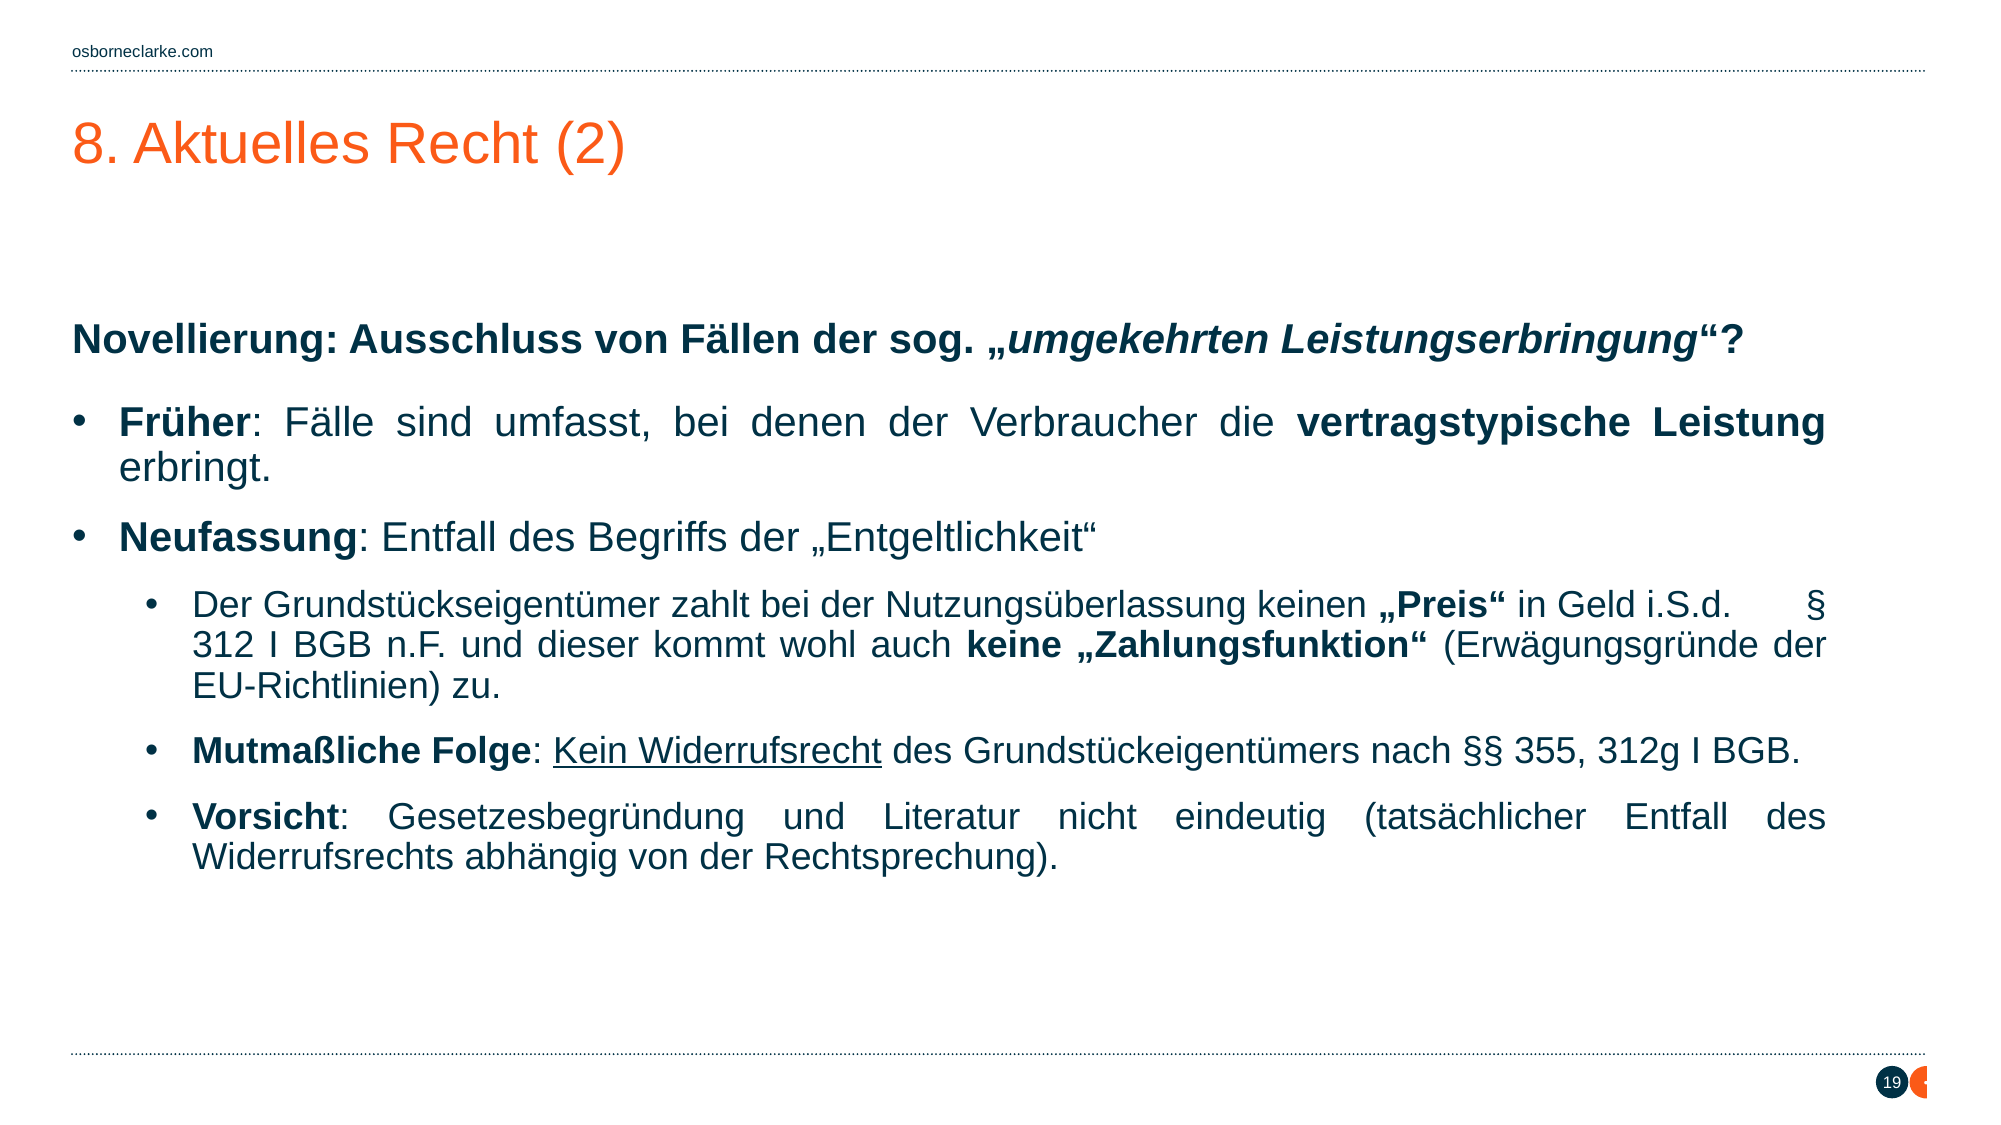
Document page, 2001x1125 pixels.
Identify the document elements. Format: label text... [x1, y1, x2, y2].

text_box Novellierung: Ausschluss von Fällen der sog. „umgekehrten Leistungserbringung“? Früher: Fälle sind umfasst, bei denen der Verbraucher die vertragstypische Leistung erbringt. Neufassung: Entfall des Begriffs der „Entgeltlichkeit“ Der Grundstückseigentümer zahlt bei der Nutzungsüberlassung keinen „Preis“ in Geld i.S.d. § 312 I BGB n.F. und dieser kommt wohl auch keine „Zahlungsfunktion“ (Erwägungsgründe der EU-Richtlinien) zu. Mutmaßliche Folge: Kein Widerrufsrecht des Grundstückeigentümers nach §§ 355, 312g I BGB. Vorsicht: Gesetzesbegründung und Literatur nicht eindeutig (tatsächlicher Entfall des Widerrufsrechts abhängig von der Rechtsprechung). [72, 317, 1827, 1094]
title 8. Aktuelles Recht (2) [72, 105, 1927, 318]
picture [182, 48, 189, 54]
